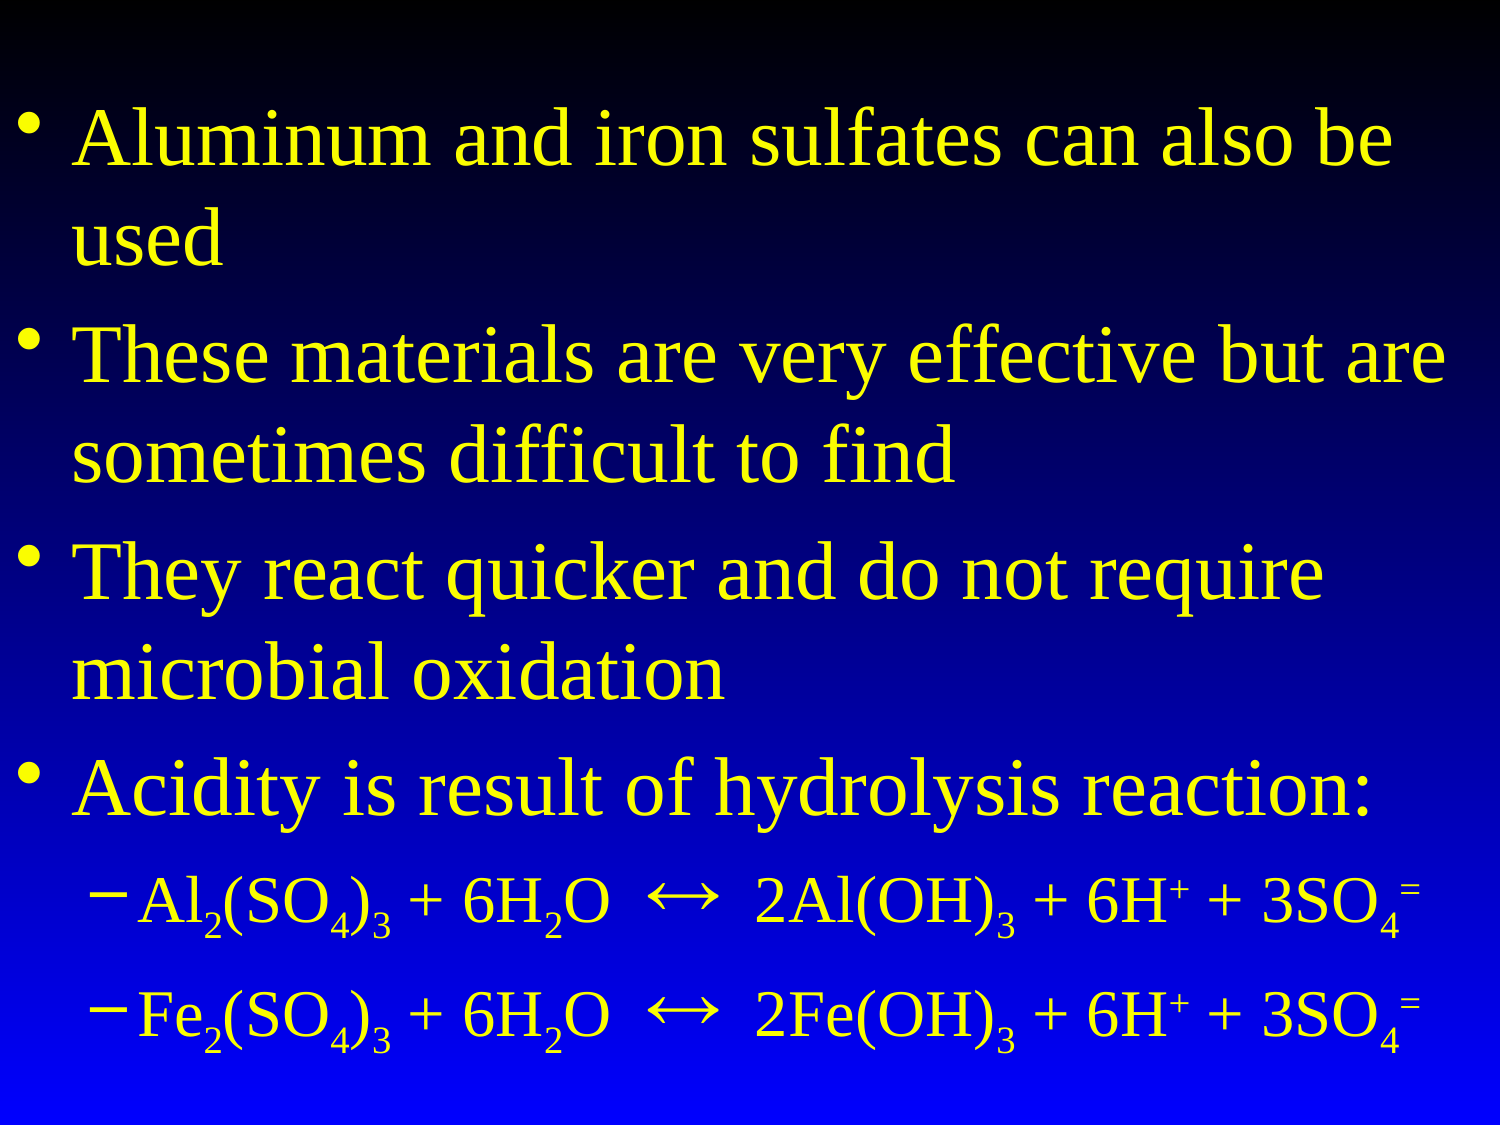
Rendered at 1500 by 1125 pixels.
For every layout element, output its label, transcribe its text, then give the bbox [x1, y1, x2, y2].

subtitle Aluminum and iron sulfates can also be used These materials are very effective but are sometimes difficult to find They react quicker and do not require microbial oxidation Acidity is result of hydrolysis reaction: Al2(SO4)3 + 6H2O « 2Al(OH)3 + 6H+ + 3SO4= Fe2(SO4)3 + 6H2O « 2Fe(OH)3 + 6H+ + 3SO4= [0, 75, 1488, 1113]
